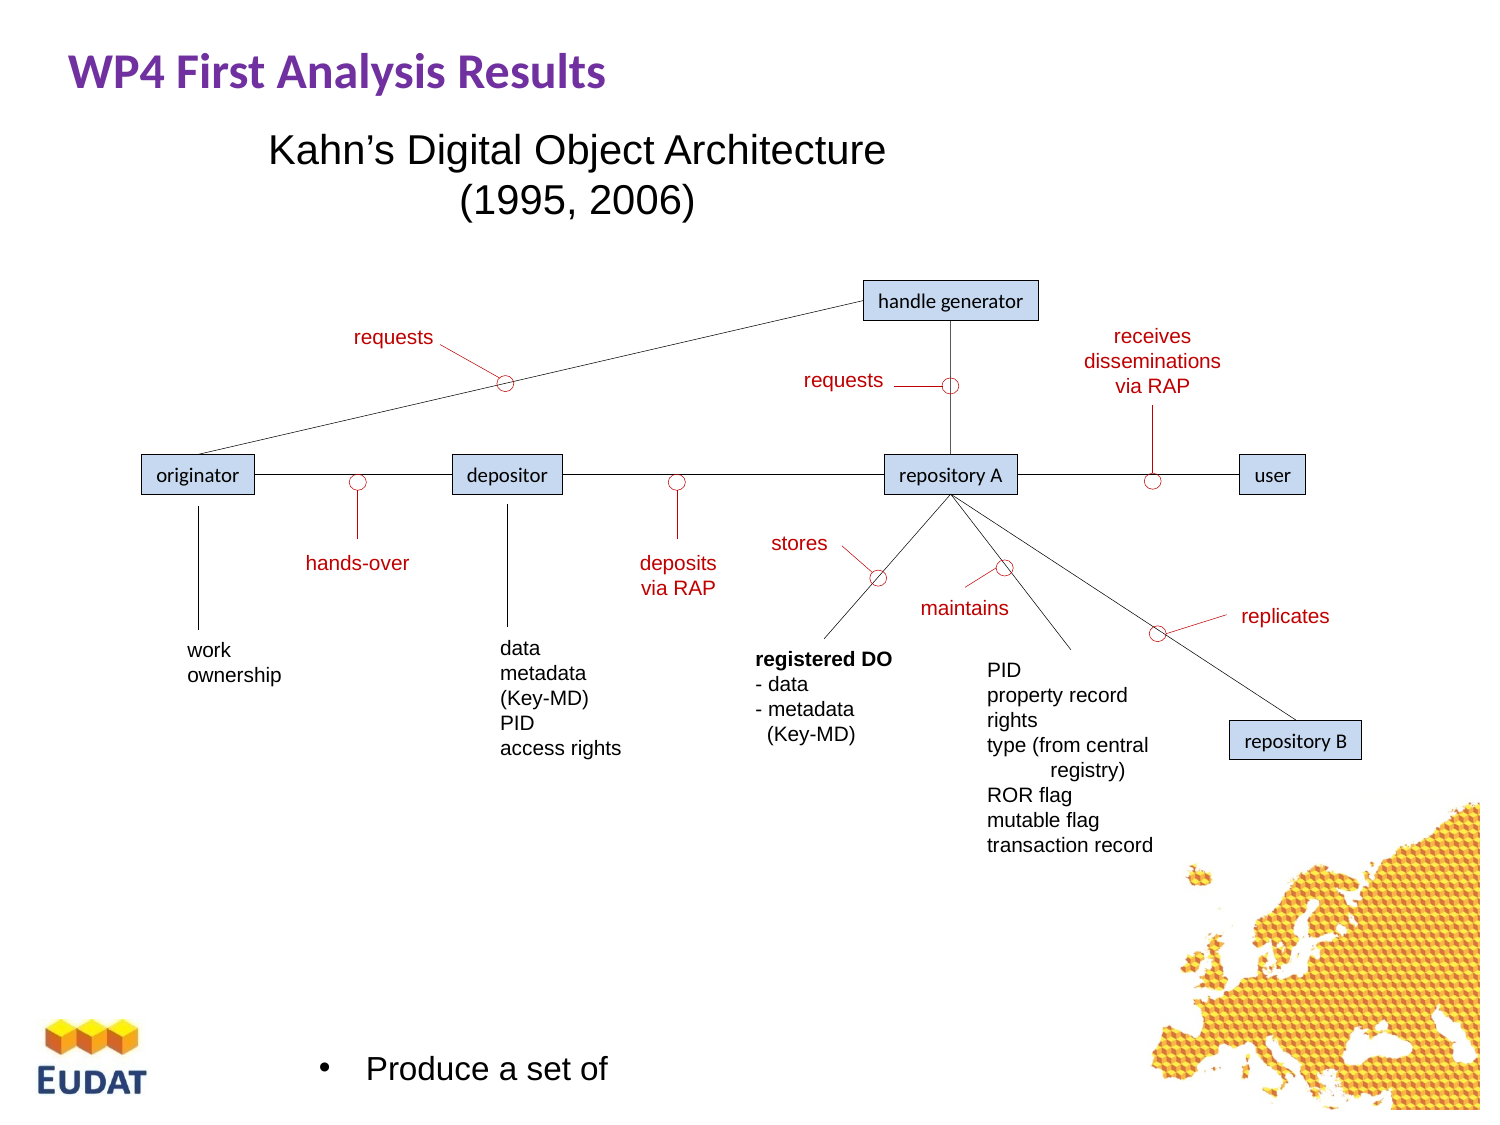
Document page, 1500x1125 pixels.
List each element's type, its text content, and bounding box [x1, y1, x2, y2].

text_box Produce a set of [304, 1039, 624, 1095]
picture [1148, 796, 1480, 1110]
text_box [128, 280, 1376, 930]
text_box Kahn’s Digital Object Architecture (1995, 2006) [89, 115, 1066, 231]
text_box WP4 First Analysis Results [53, 31, 1404, 159]
picture [35, 1019, 148, 1102]
